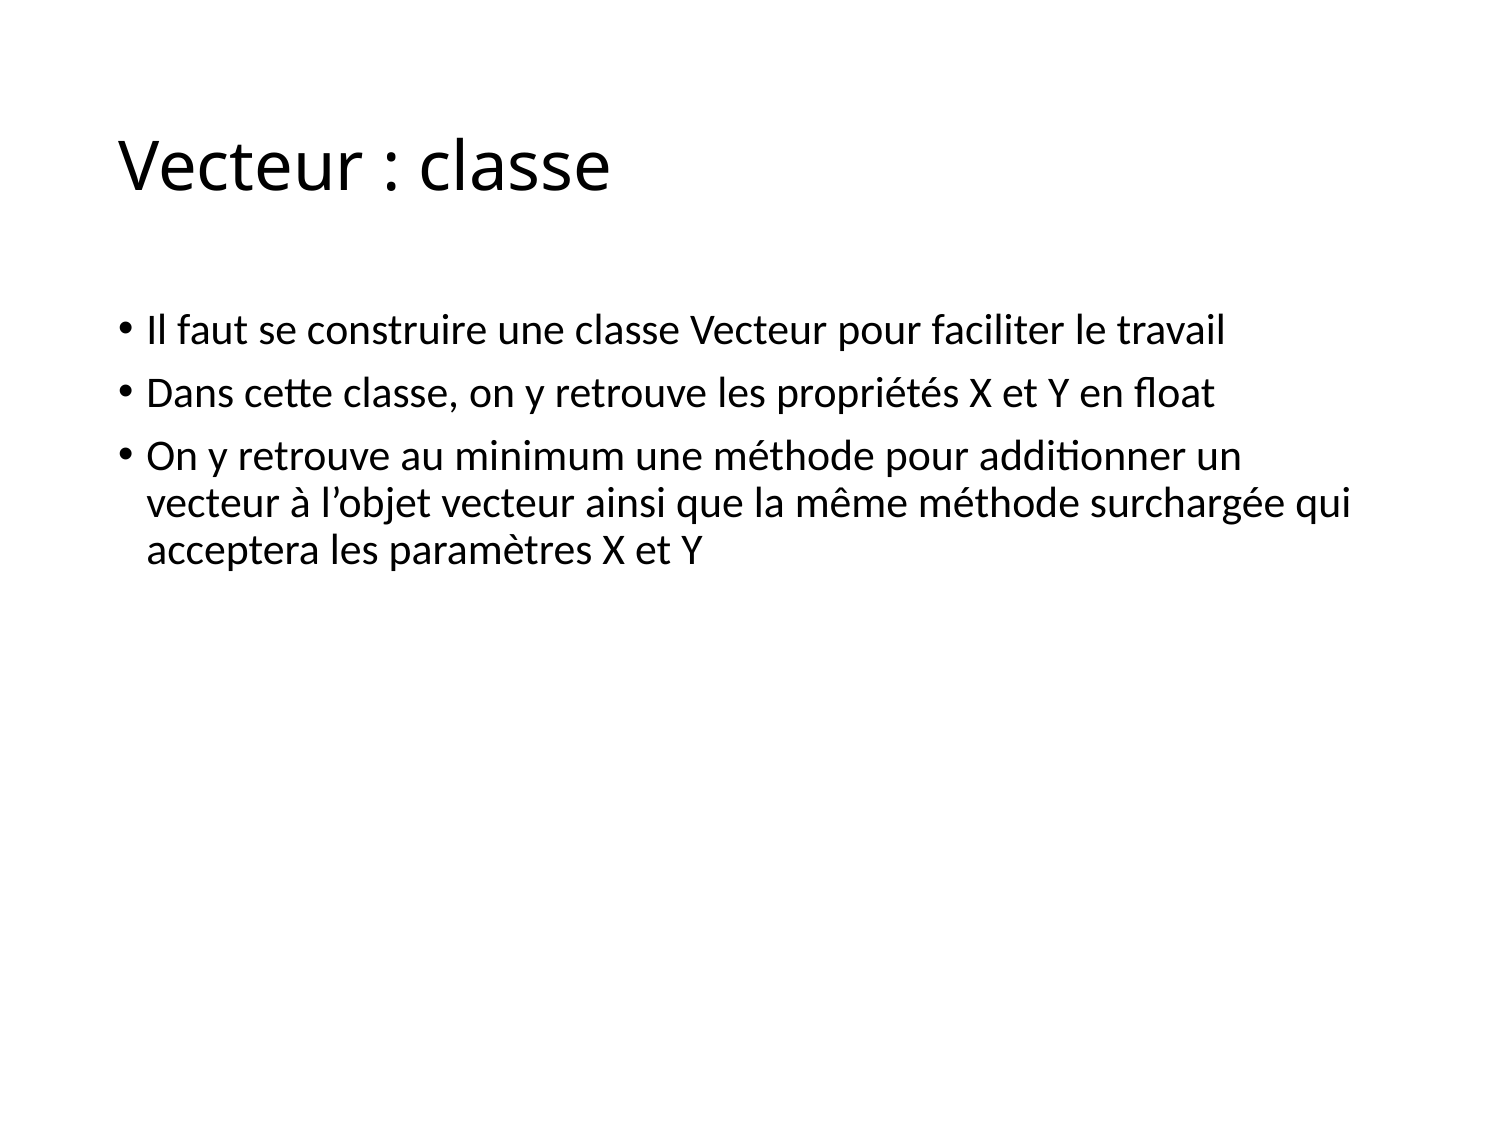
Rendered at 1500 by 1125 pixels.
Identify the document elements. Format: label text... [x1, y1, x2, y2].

list Il faut se construire une classe Vecteur pour faciliter le travail Dans cette classe, on y retrouve les propriétés X et Y en float On y retrouve au minimum une méthode pour additionner un vecteur à l’objet vecteur ainsi que la même méthode surchargée qui acceptera les paramètres X et Y [103, 299, 1397, 1014]
title Vecteur : classe [103, 59, 1397, 278]
